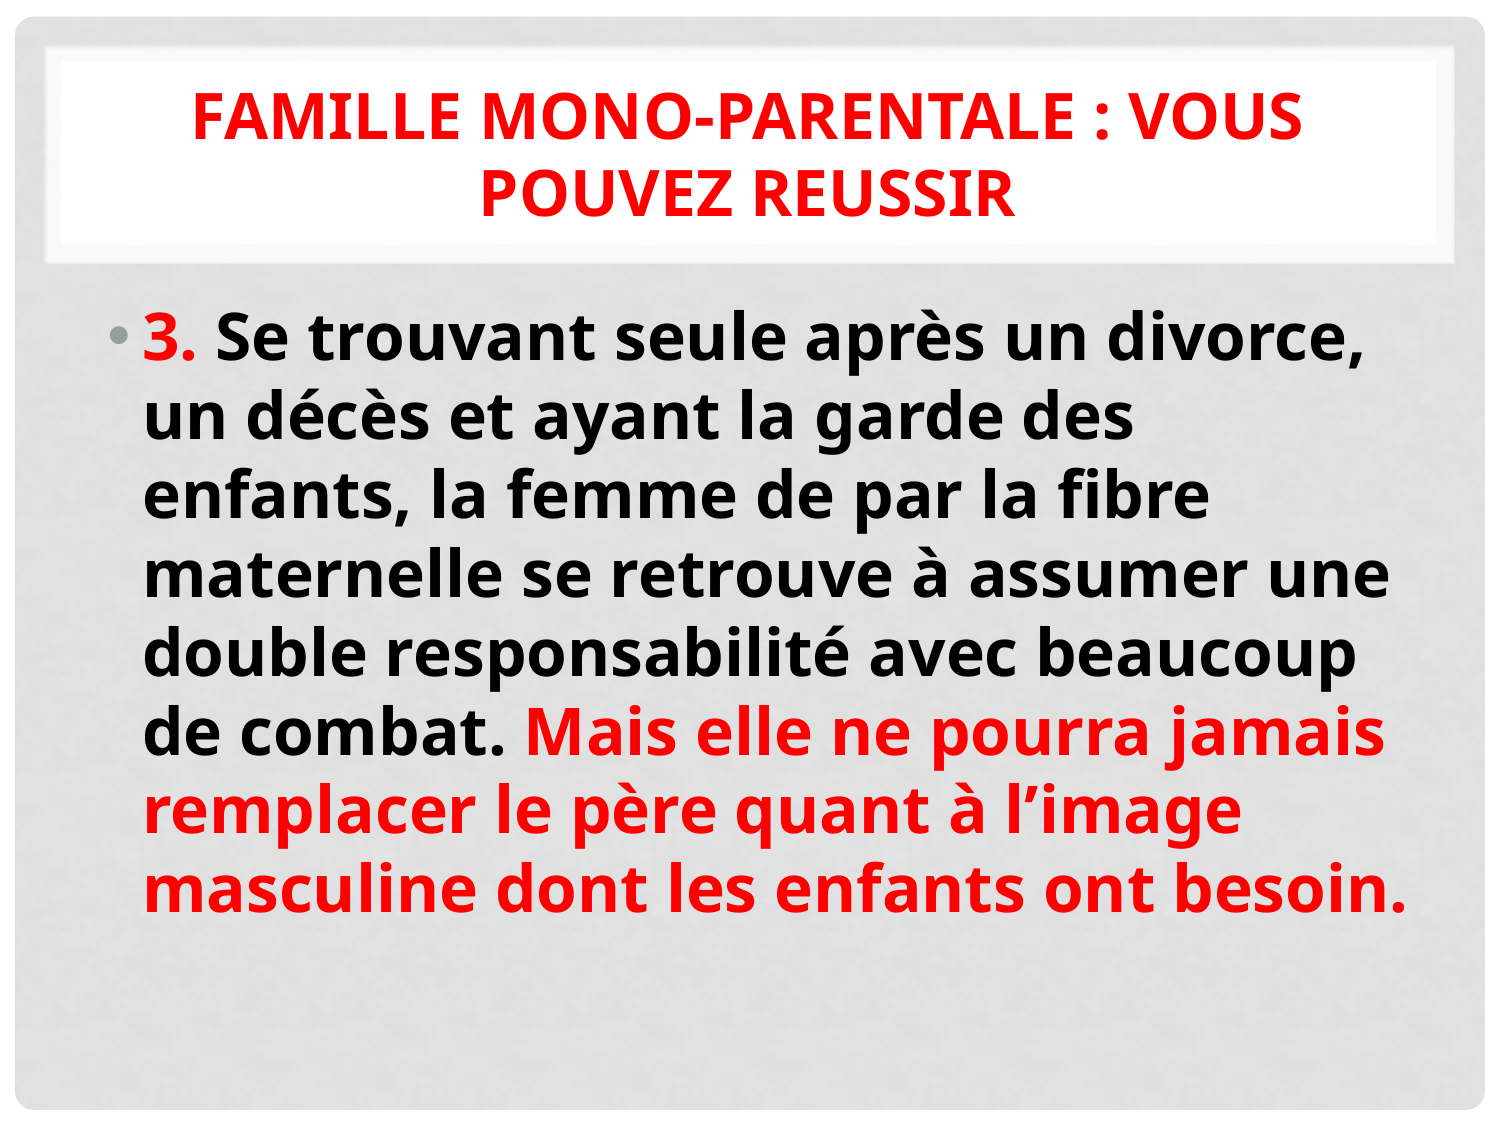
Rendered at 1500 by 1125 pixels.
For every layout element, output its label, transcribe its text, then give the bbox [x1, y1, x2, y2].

list 3. Se trouvant seule après un divorce, un décès et ayant la garde des enfants, la femme de par la fibre maternelle se retrouve à assumer une double responsabilité avec beaucoup de combat. Mais elle ne pourra jamais remplacer le père quant à l’image masculine dont les enfants ont besoin. [75, 287, 1425, 1005]
title FAMILLE MONO-PARENTALE : VOUS POUVEZ REUSSIR [69, 66, 1425, 238]
